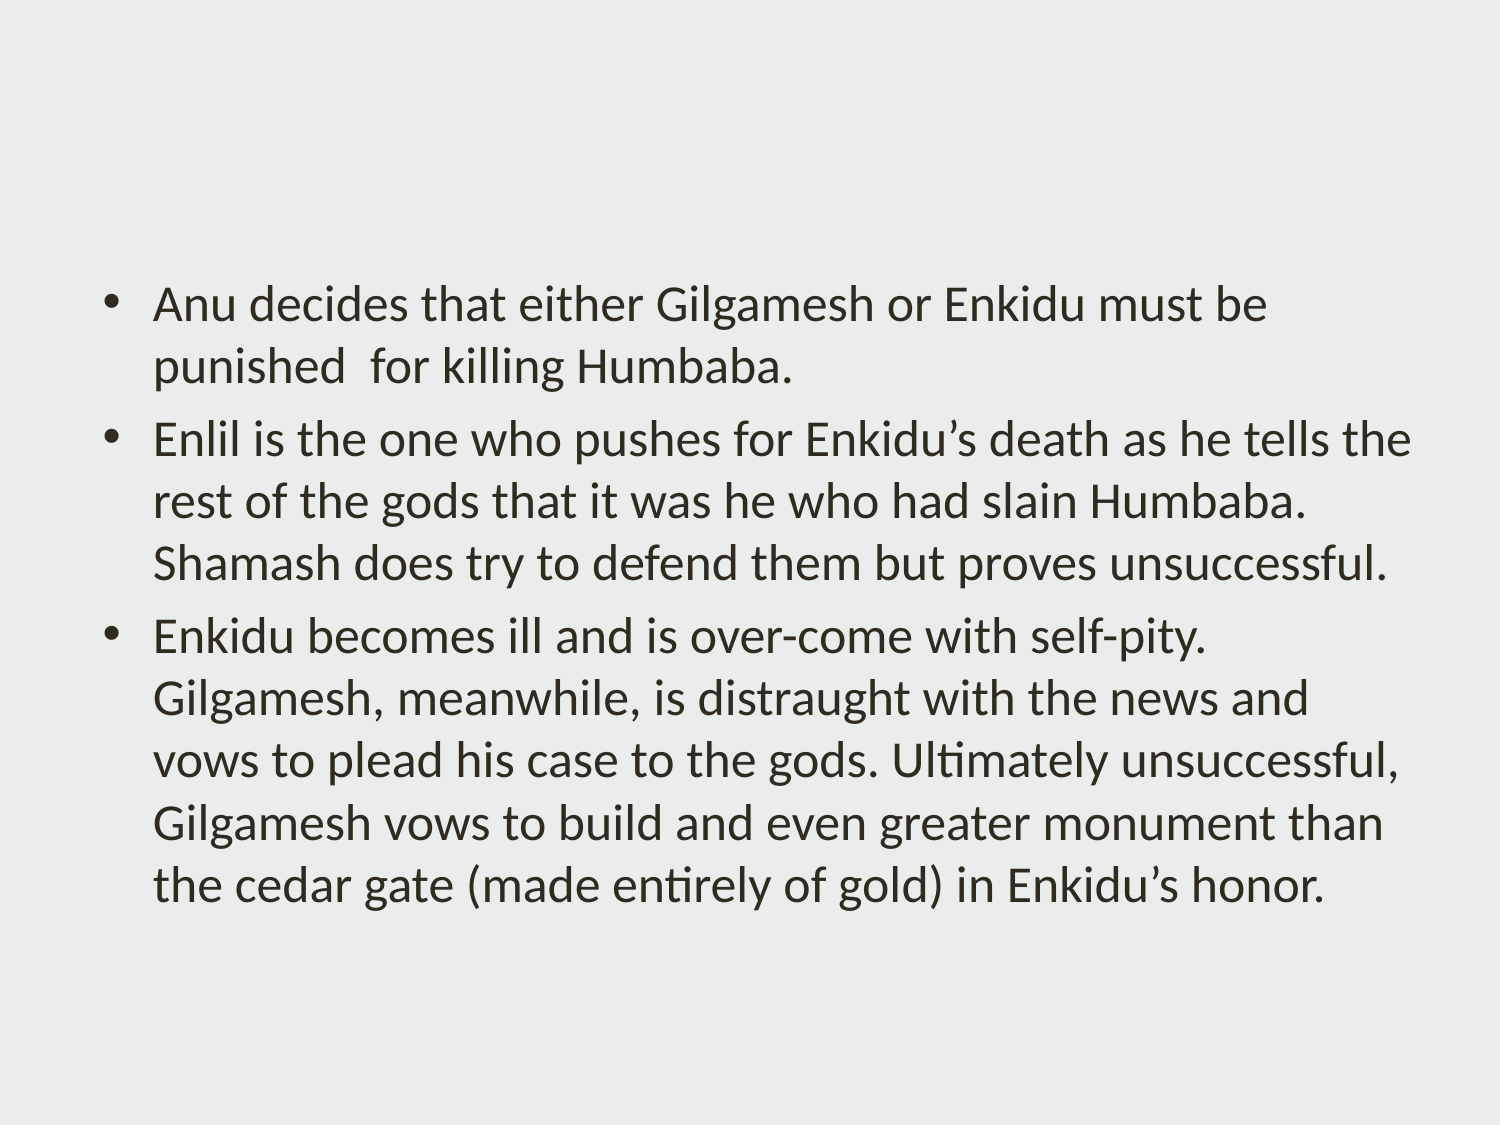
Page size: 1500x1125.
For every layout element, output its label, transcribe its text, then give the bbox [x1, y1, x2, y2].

list Anu decides that either Gilgamesh or Enkidu must be punished for killing Humbaba. Enlil is the one who pushes for Enkidu’s death as he tells the rest of the gods that it was he who had slain Humbaba. Shamash does try to defend them but proves unsuccessful. Enkidu becomes ill and is over-come with self-pity. Gilgamesh, meanwhile, is distraught with the news and vows to plead his case to the gods. Ultimately unsuccessful, Gilgamesh vows to build and even greater monument than the cedar gate (made entirely of gold) in Enkidu’s honor. [87, 262, 1438, 1005]
